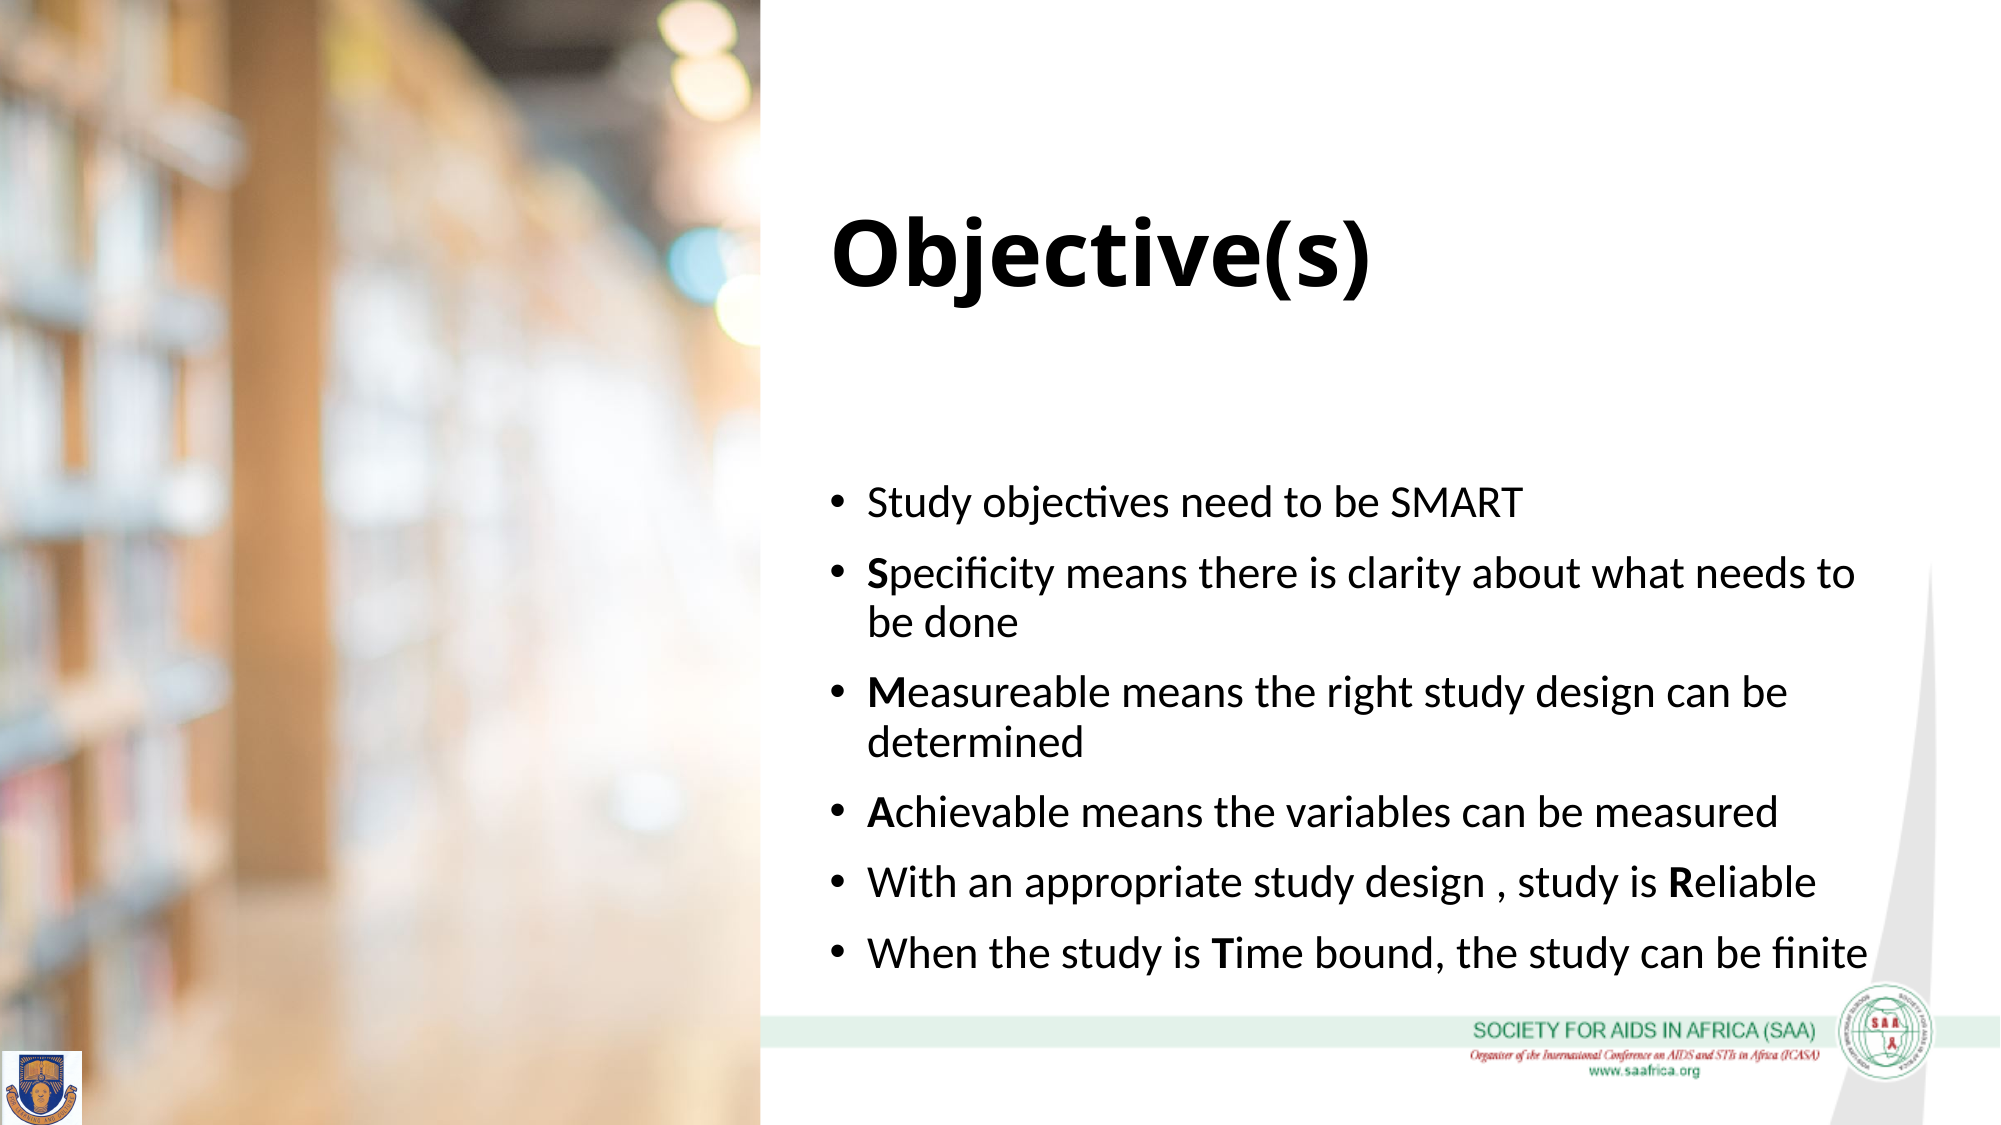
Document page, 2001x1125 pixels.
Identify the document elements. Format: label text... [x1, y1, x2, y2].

picture [0, 0, 2001, 1125]
title Objective(s) [814, 103, 1896, 315]
list Study objectives need to be SMART Specificity means there is clarity about what needs to be done Measureable means the right study design can be determined Achievable means the variables can be measured With an appropriate study design , study is Reliable When the study is Time bound, the study can be finite [814, 399, 1896, 1022]
